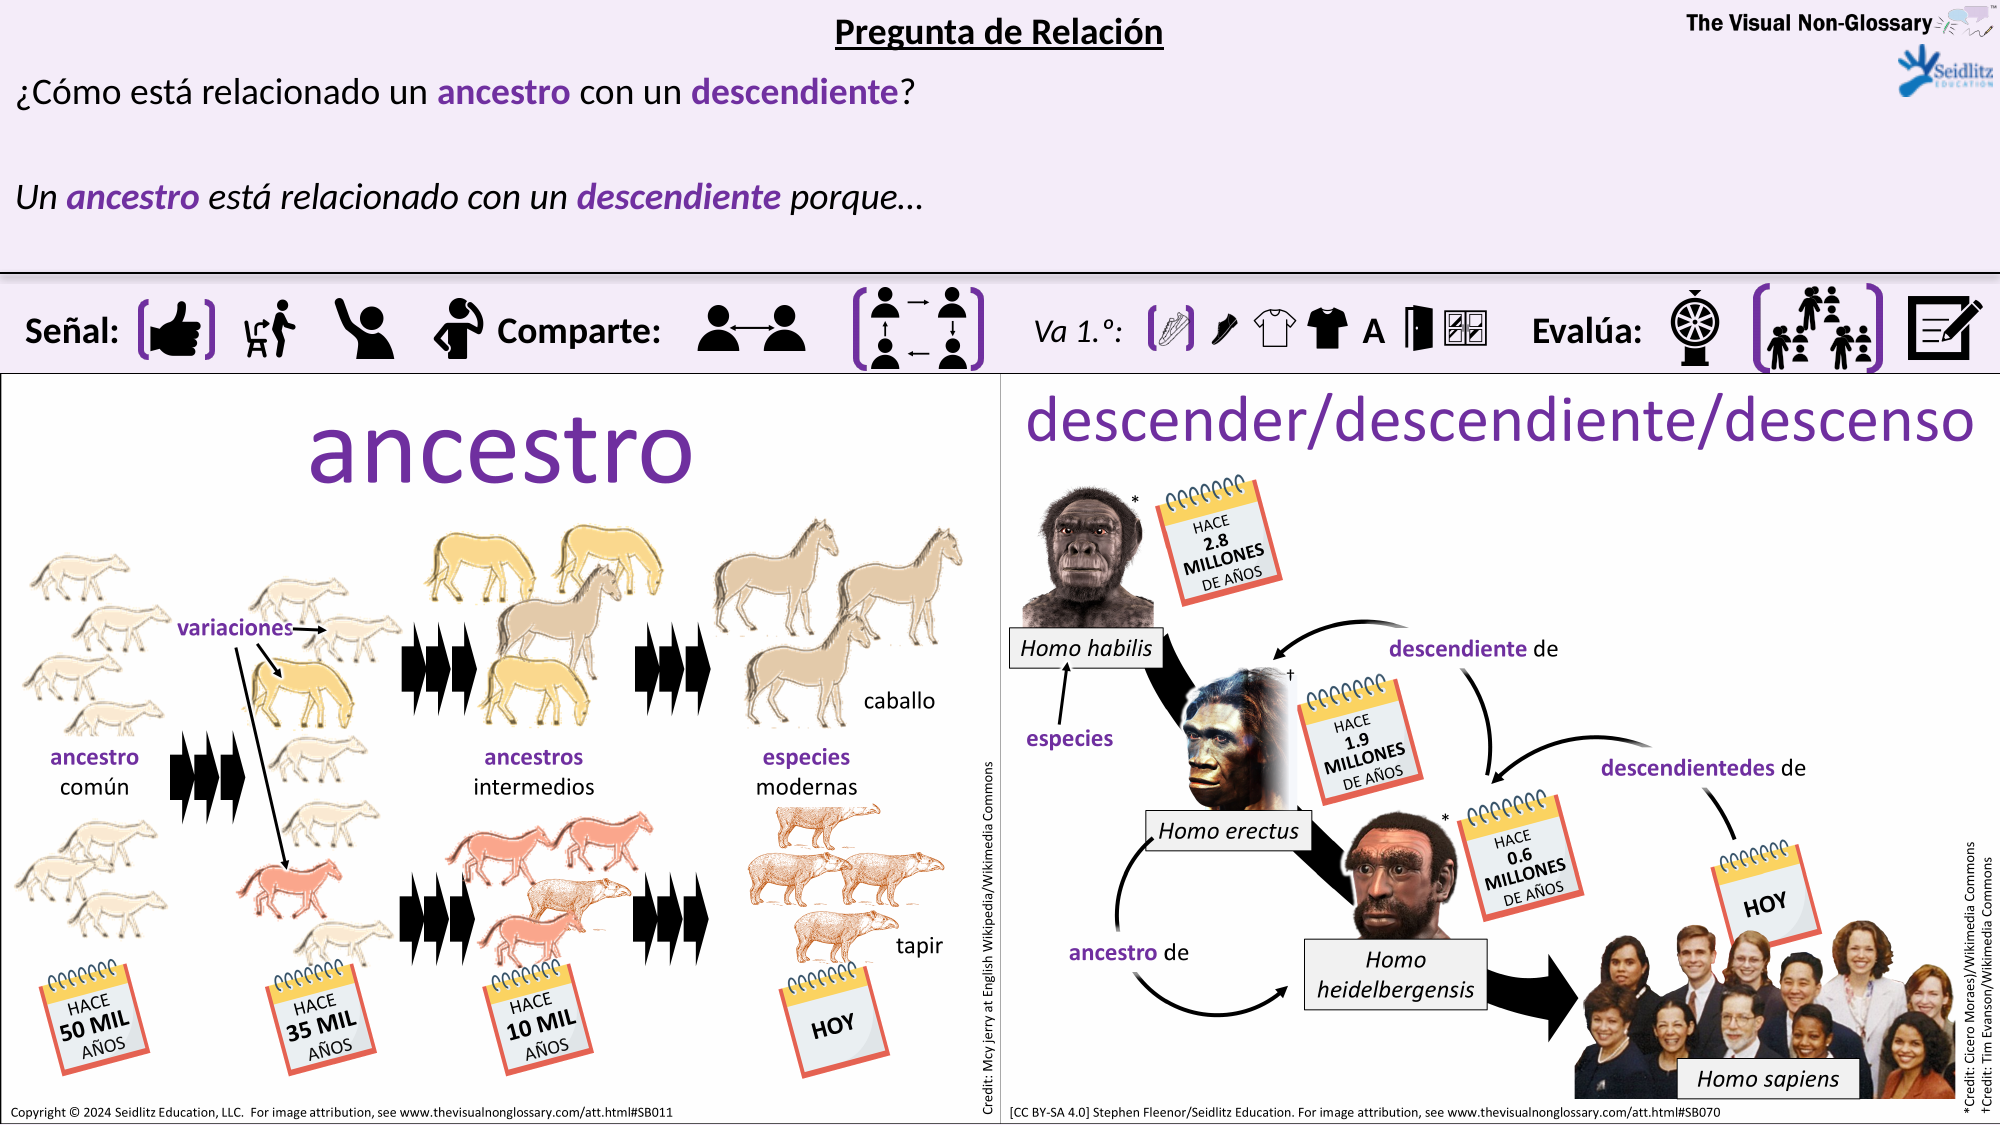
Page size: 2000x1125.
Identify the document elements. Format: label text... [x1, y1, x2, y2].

text_box Evalúa: [1517, 298, 1652, 359]
picture [0, 283, 2000, 1124]
picture [239, 298, 301, 359]
text_box Pregunta de Relación [820, 0, 1180, 59]
picture [1898, 44, 1993, 97]
picture [695, 305, 808, 352]
text_box ¿Cómo está relacionado un ancestro con un descendiente? [0, 59, 2000, 120]
picture [1304, 305, 1351, 352]
text_box Comparte: [491, 298, 677, 359]
picture [1252, 305, 1298, 352]
picture [853, 287, 985, 371]
text_box Un ancestro está relacionado con un descendiente porque… [0, 164, 2000, 225]
picture [1657, 290, 1733, 367]
text_box Va 1.º: [1018, 301, 1139, 357]
picture [1202, 310, 1241, 349]
picture [1148, 305, 1195, 352]
text_box Señal: [10, 298, 135, 359]
picture [1672, 0, 2000, 40]
picture [1907, 290, 1984, 367]
picture [1396, 305, 1489, 352]
text_box A [1347, 298, 1401, 359]
picture [137, 298, 215, 361]
picture [334, 298, 395, 359]
picture [428, 298, 490, 359]
